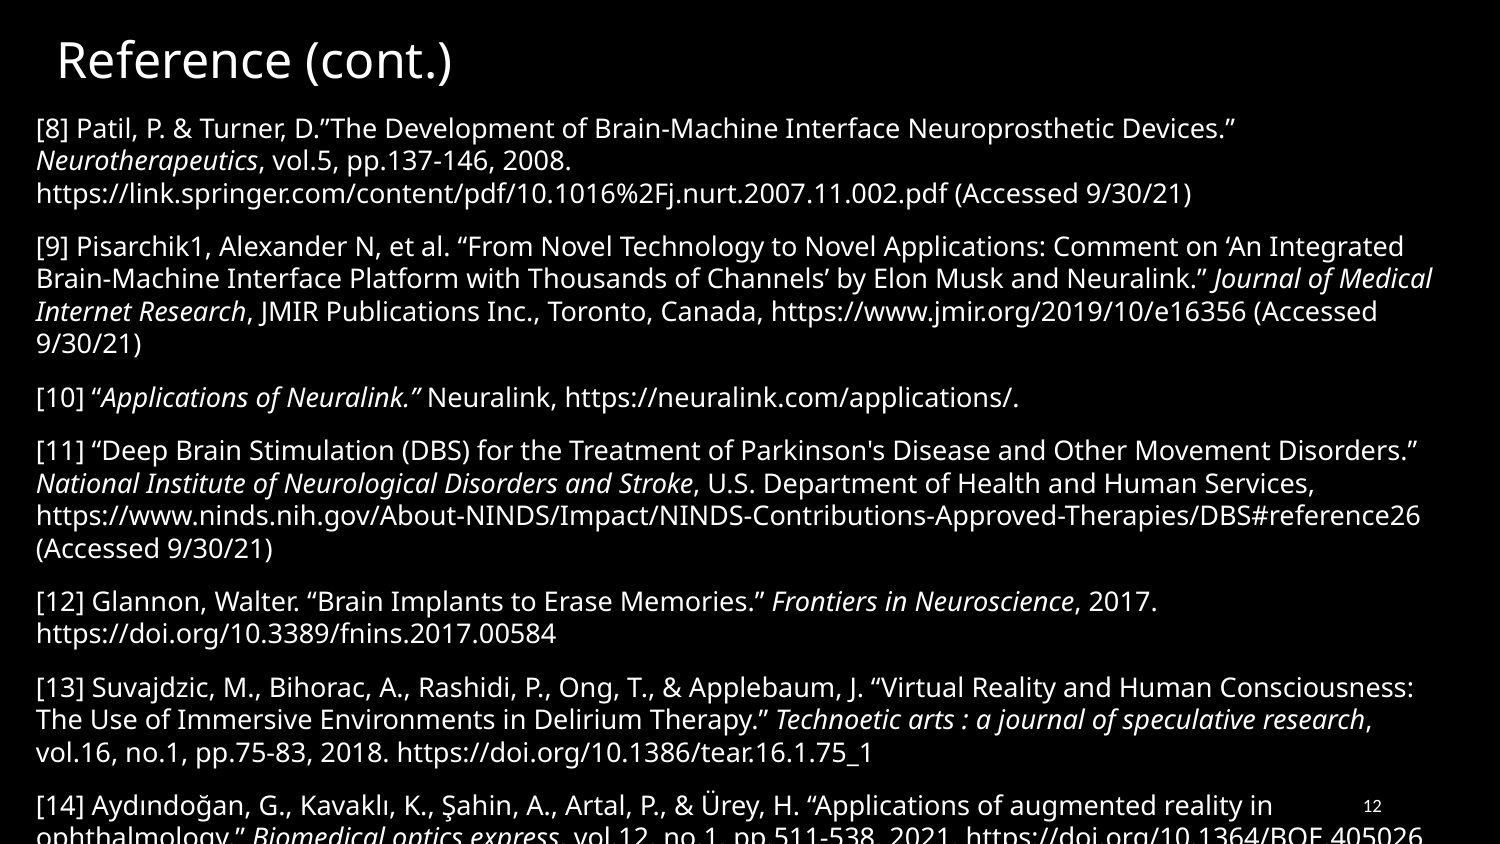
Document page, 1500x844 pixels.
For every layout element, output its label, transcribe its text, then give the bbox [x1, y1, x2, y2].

title Reference (cont.) [41, 20, 710, 104]
list [8] Patil, P. & Turner, D.”The Development of Brain-Machine Interface Neuroprosthetic Devices.” Neurotherapeutics, vol.5, pp.137-146, 2008. https://link.springer.com/content/pdf/10.1016%2Fj.nurt.2007.11.002.pdf (Accessed 9/30/21) [9] Pisarchik1, Alexander N, et al. “From Novel Technology to Novel Applications: Comment on ‘An Integrated Brain-Machine Interface Platform with Thousands of Channels’ by Elon Musk and Neuralink.” Journal of Medical Internet Research, JMIR Publications Inc., Toronto, Canada, https://www.jmir.org/2019/10/e16356 (Accessed 9/30/21) [10] “Applications of Neuralink.” Neuralink, https://neuralink.com/applications/. [11] “Deep Brain Stimulation (DBS) for the Treatment of Parkinson's Disease and Other Movement Disorders.” National Institute of Neurological Disorders and Stroke, U.S. Department of Health and Human Services, https://www.ninds.nih.gov/About-NINDS/Impact/NINDS-Contributions-Approved-Therapies/DBS#reference26 (Accessed 9/30/21) [12] Glannon, Walter. “Brain Implants to Erase Memories.” Frontiers in Neuroscience, 2017. https://doi.org/10.3389/fnins.2017.00584 [13] Suvajdzic, M., Bihorac, A., Rashidi, P., Ong, T., & Applebaum, J. “Virtual Reality and Human Consciousness: The Use of Immersive Environments in Delirium Therapy.” Technoetic arts : a journal of speculative research, vol.16, no.1, pp.75-83, 2018. https://doi.org/10.1386/tear.16.1.75_1 [14] Aydındoğan, G., Kavaklı, K., Şahin, A., Artal, P., & Ürey, H. “Applications of augmented reality in ophthalmology.” Biomedical optics express, vol.12, no.1, pp.511-538, 2021. https://doi.org/10.1364/BOE.405026 [20, 103, 1480, 802]
slide_number 12 [1059, 782, 1397, 827]
